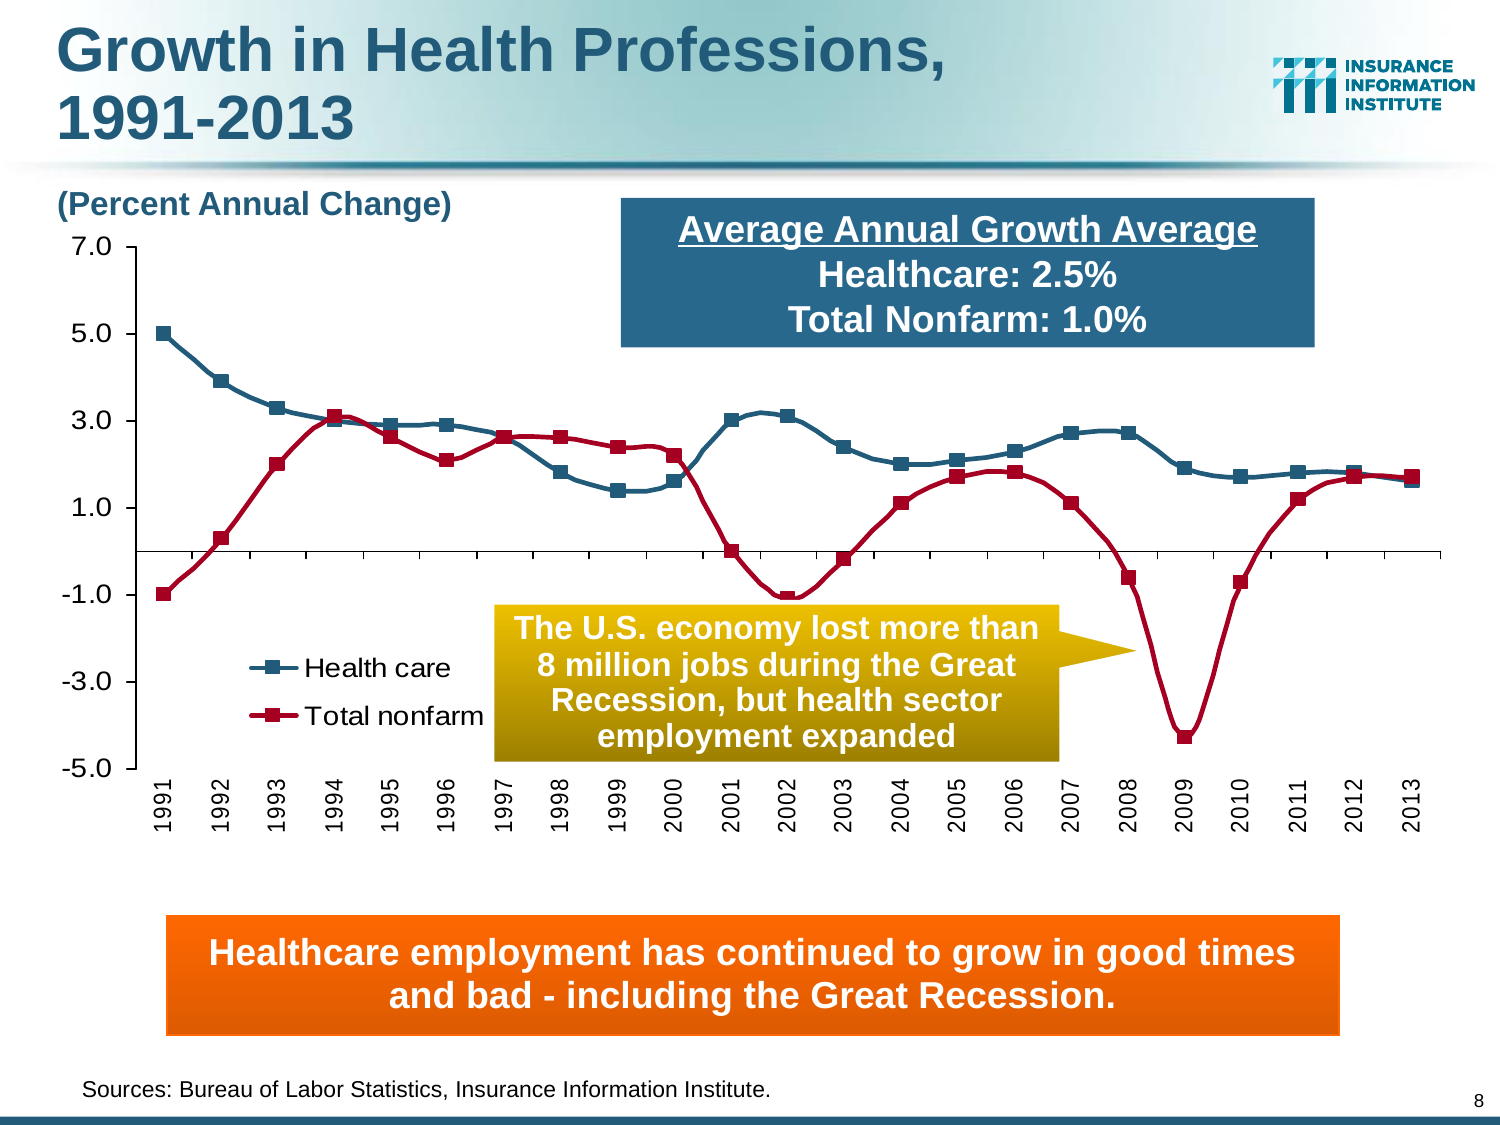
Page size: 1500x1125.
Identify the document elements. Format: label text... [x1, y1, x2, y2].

text_box Sources: Bureau of Labor Statistics, Insurance Information Institute. [0, 1077, 1242, 1125]
title Growth in Health Professions, 1991-2013 [48, 14, 1264, 157]
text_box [48, 202, 1455, 880]
text_box Healthcare employment has continued to grow in good times and bad - including the Great Recession. [166, 915, 1340, 1036]
picture [0, 0, 1500, 189]
text_box 8 [1410, 1091, 1485, 1111]
text_box (Percent Annual Change) [56, 186, 1406, 200]
